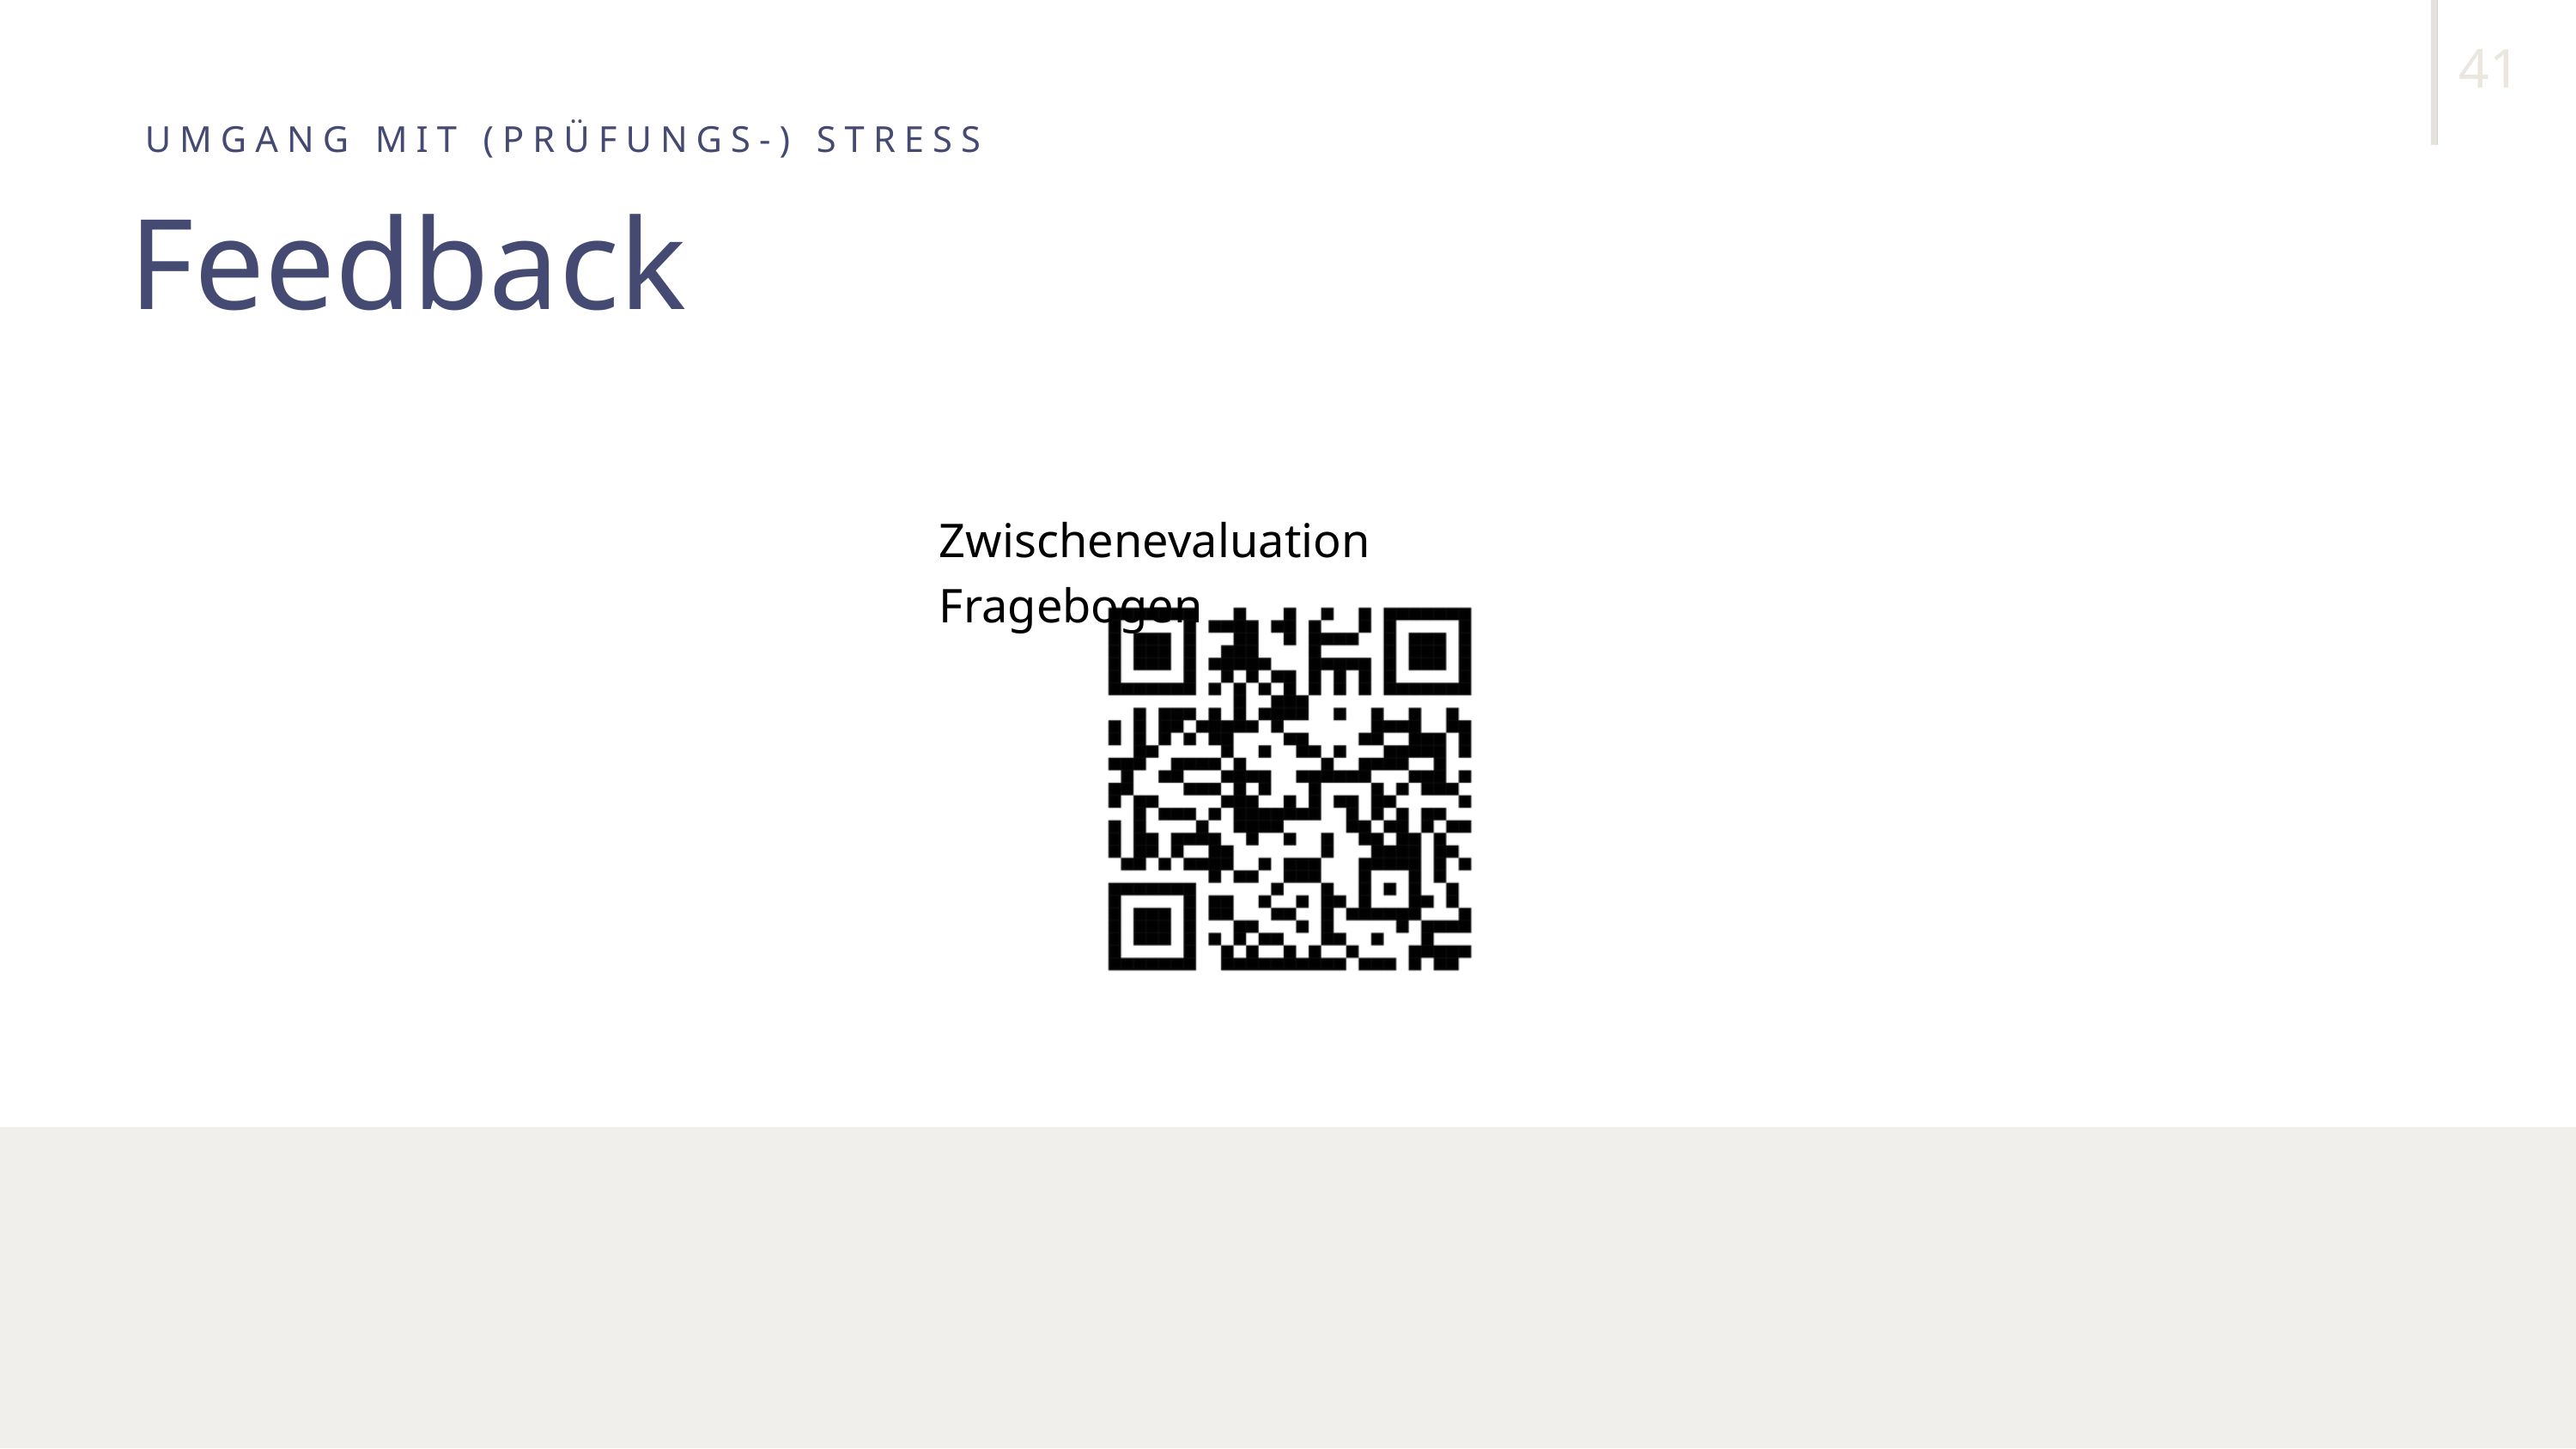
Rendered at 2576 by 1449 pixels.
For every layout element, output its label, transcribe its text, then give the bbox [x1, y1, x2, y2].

picture [2431, 96, 2438, 145]
slide_number 41 [2233, 45, 2533, 96]
text_box [0, 1127, 2576, 1448]
picture [2431, 0, 2438, 45]
text_box [1091, 633, 1485, 985]
text_box Feedback [129, 106, 1653, 335]
text_box UMGANG MIT (PRÜFUNGS-) STRESS [144, 102, 1557, 161]
text_box Zwischenevaluation Fragebogen [939, 501, 1637, 633]
